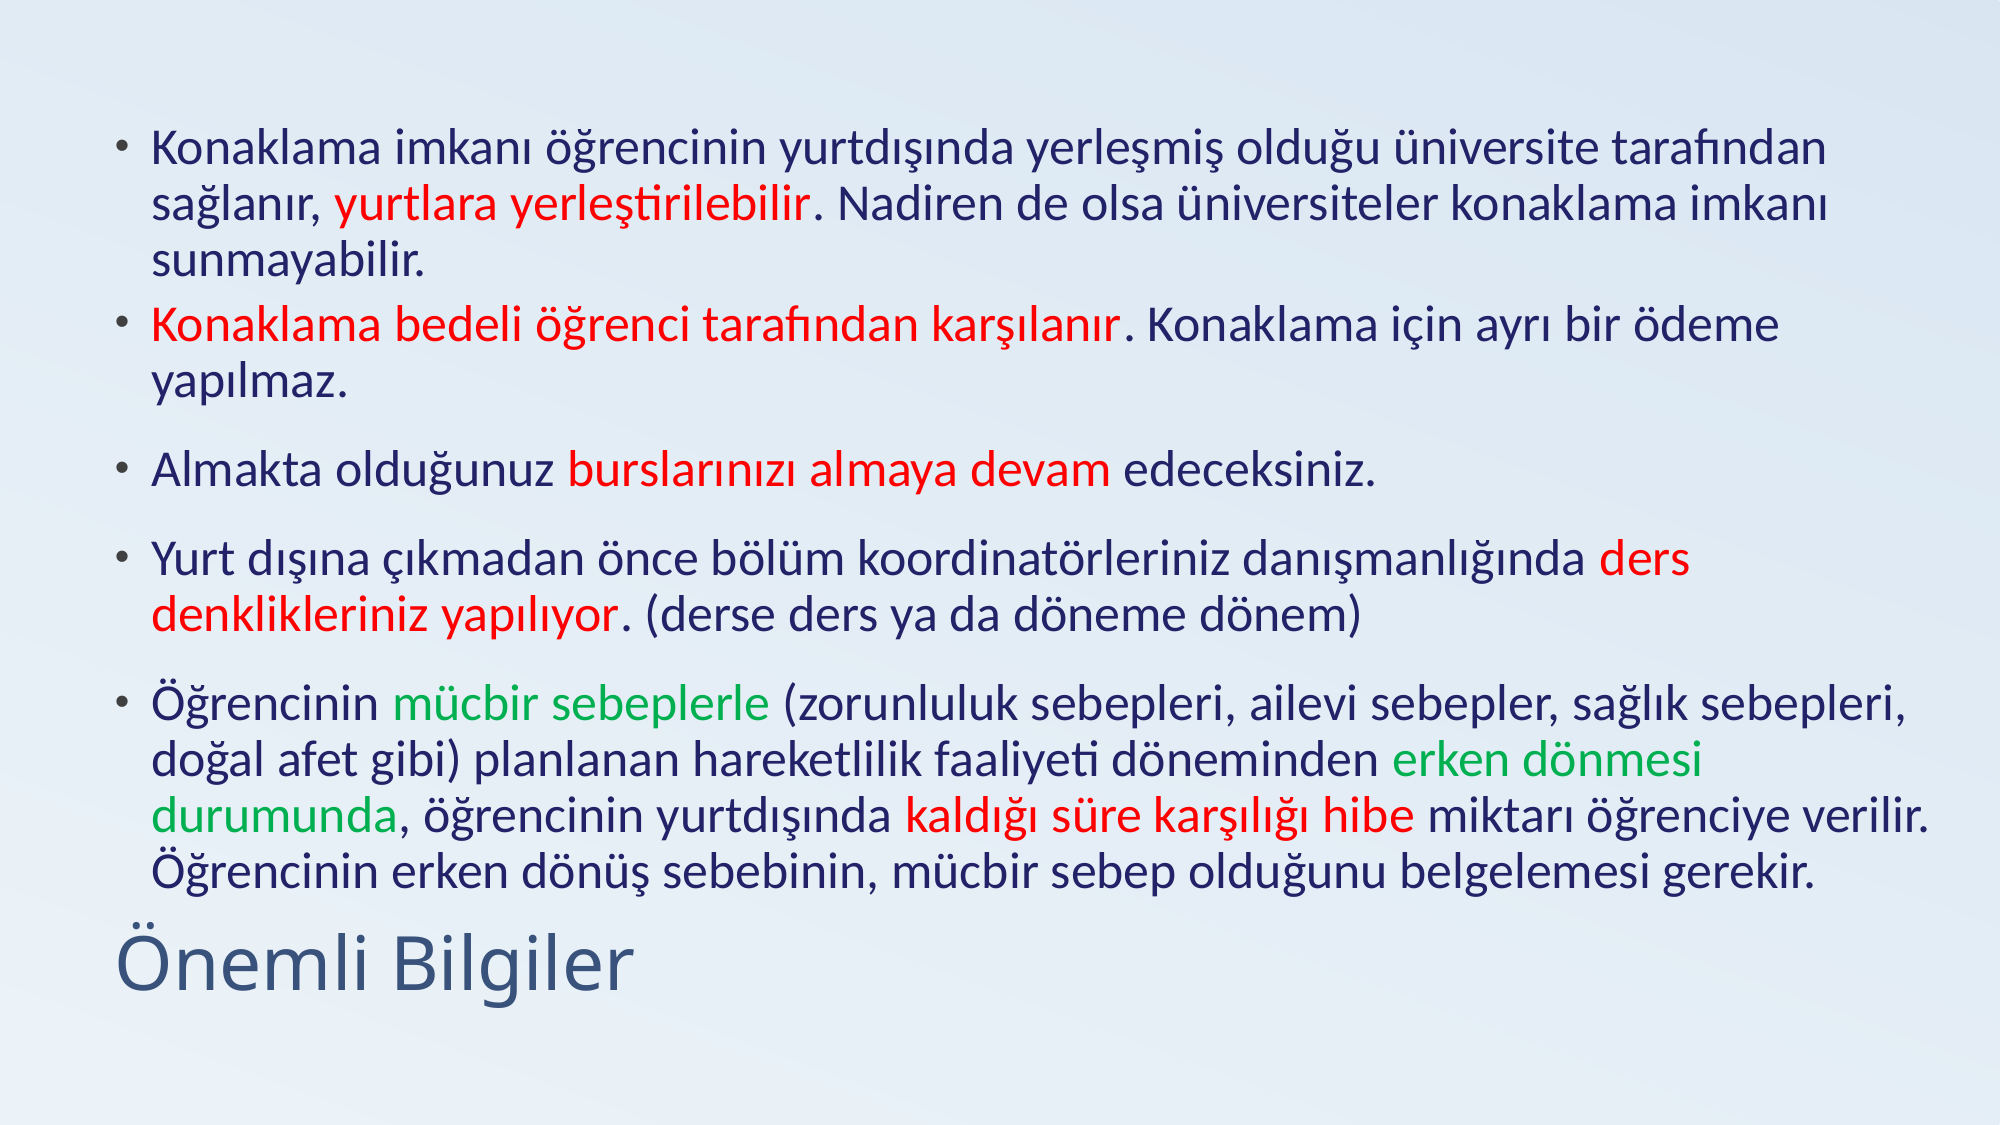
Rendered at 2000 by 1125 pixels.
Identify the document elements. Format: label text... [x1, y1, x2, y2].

list Konaklama imkanı öğrencinin yurtdışında yerleşmiş olduğu üniversite tarafından sağlanır, yurtlara yerleştirilebilir. Nadiren de olsa üniversiteler konaklama imkanı sunmayabilir. Konaklama bedeli öğrenci tarafından karşılanır. Konaklama için ayrı bir ödeme yapılmaz. Almakta olduğunuz burslarınızı almaya devam edeceksiniz. Yurt dışına çıkmadan önce bölüm koordinatörleriniz danışmanlığında ders denklikleriniz yapılıyor. (derse ders ya da döneme dönem) Öğrencinin mücbir sebeplerle (zorunluluk sebepleri, ailevi sebepler, sağlık sebepleri, doğal afet gibi) planlanan hareketlilik faaliyeti döneminden erken dönmesi durumunda, öğrencinin yurtdışında kaldığı süre karşılığı hibe miktarı öğrenciye verilir. Öğrencinin erken dönüş sebebinin, mücbir sebep olduğunu belgelemesi gerekir. [99, 112, 1957, 917]
title Önemli Bilgiler [99, 917, 1900, 1013]
